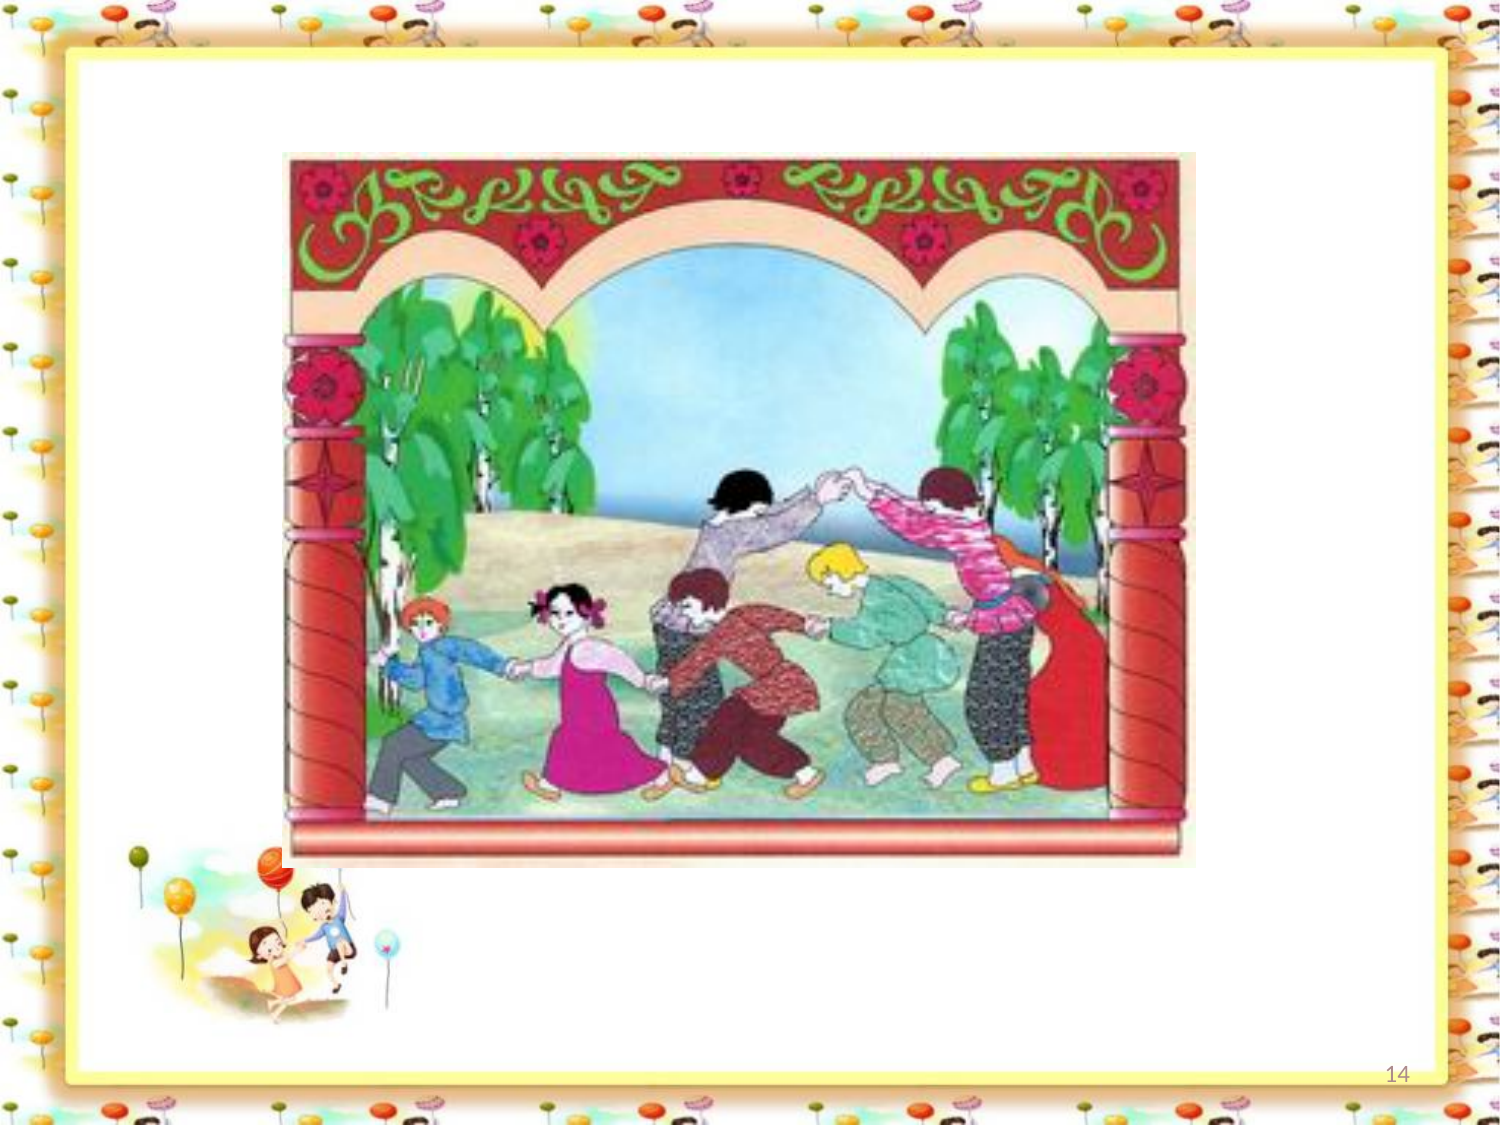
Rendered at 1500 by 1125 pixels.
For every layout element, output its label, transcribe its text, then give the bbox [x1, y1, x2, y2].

slide_number [75, 1042, 425, 1103]
slide_number 14 [1074, 1042, 1425, 1103]
picture [0, 0, 1500, 1125]
footer [512, 1042, 988, 1103]
